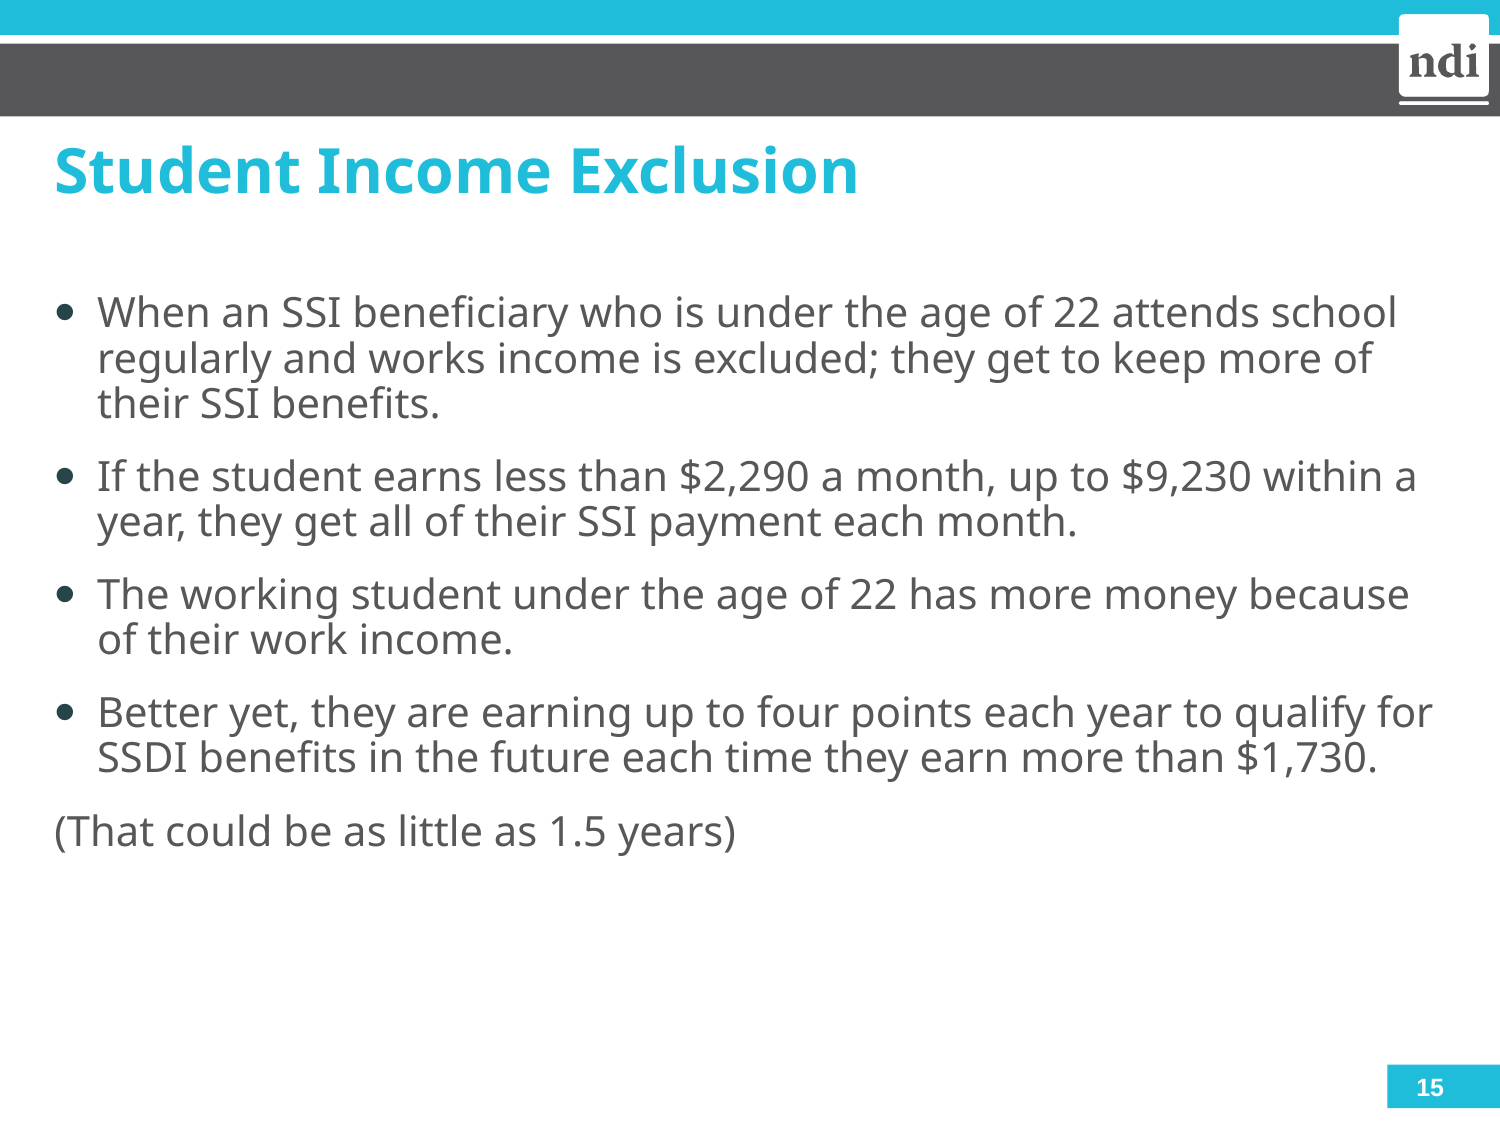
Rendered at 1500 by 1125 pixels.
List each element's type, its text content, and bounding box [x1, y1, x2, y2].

picture [1387, 8, 1500, 110]
slide_number 15 [1387, 1064, 1460, 1109]
title Student Income Exclusion [39, 121, 1454, 227]
list When an SSI beneficiary who is under the age of 22 attends school regularly and works income is excluded; they get to keep more of their SSI benefits. If the student earns less than $2,290 a month, up to $9,230 within a year, they get all of their SSI payment each month. The working student under the age of 22 has more money because of their work income. Better yet, they are earning up to four points each year to qualify for SSDI benefits in the future each time they earn more than $1,730. (That could be as little as 1.5 years) [39, 284, 1454, 1054]
